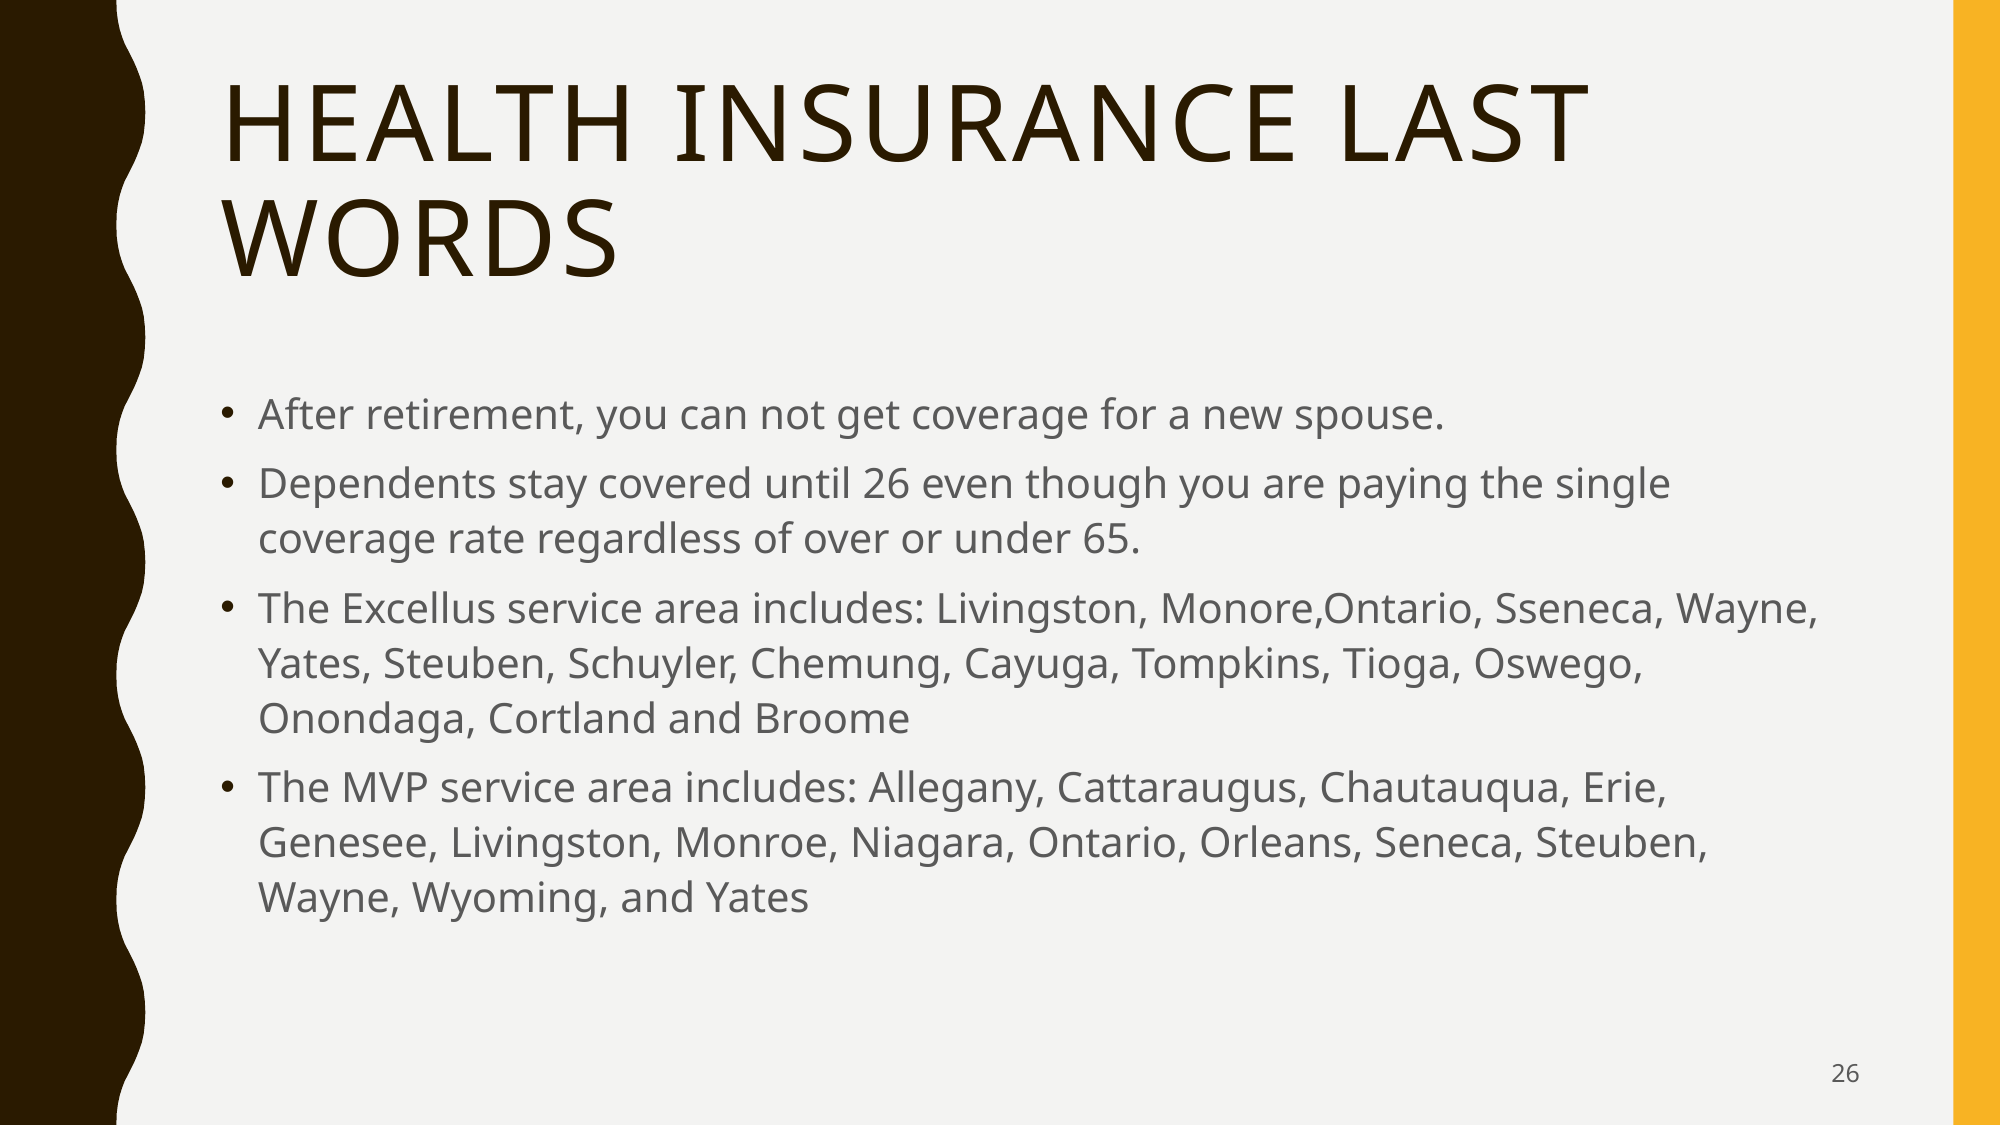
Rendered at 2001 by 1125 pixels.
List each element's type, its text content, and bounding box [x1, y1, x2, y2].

title Health Insurance Last words [205, 62, 1875, 308]
list After retirement, you can not get coverage for a new spouse. Dependents stay covered until 26 even though you are paying the single coverage rate regardless of over or under 65. The Excellus service area includes: Livingston, Monore,Ontario, Sseneca, Wayne, Yates, Steuben, Schuyler, Chemung, Cayuga, Tompkins, Tioga, Oswego, Onondaga, Cortland and Broome The MVP service area includes: Allegany, Cattaraugus, Chautauqua, Erie, Genesee, Livingston, Monroe, Niagara, Ontario, Orleans, Seneca, Steuben, Wayne, Wyoming, and Yates [205, 375, 1875, 965]
slide_number 26 [1412, 1045, 1875, 1103]
